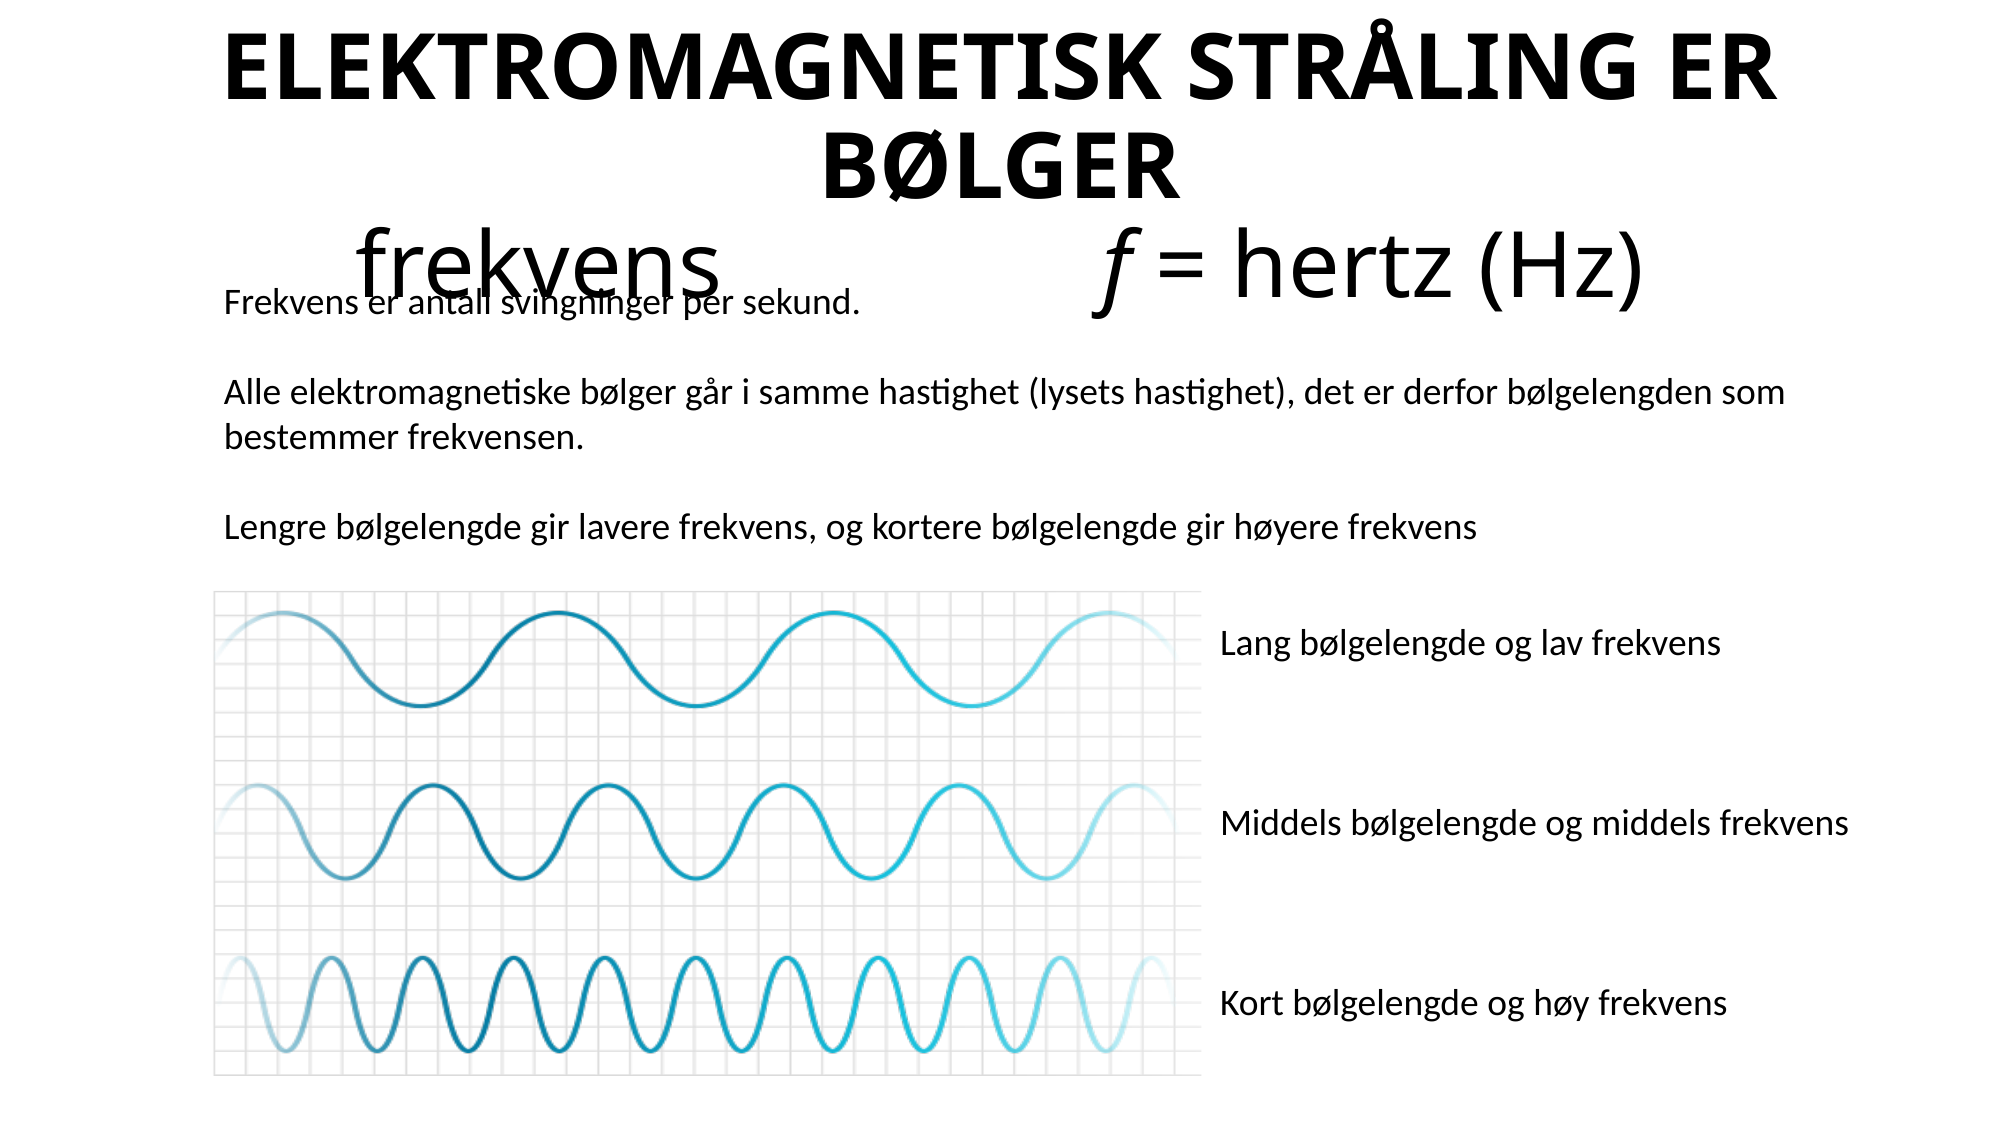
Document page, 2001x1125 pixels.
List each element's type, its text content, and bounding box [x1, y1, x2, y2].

title ELEKTROMAGNETISK STRÅLING ER BØLGER frekvens f = hertz (Hz) [137, 59, 1863, 278]
text_box Frekvens er antall svingninger per sekund. Alle elektromagnetiske bølger går i samme hastighet (lysets hastighet), det er derfor bølgelengden som bestemmer frekvensen. Lengre bølgelengde gir lavere frekvens, og kortere bølgelengde gir høyere frekvens [209, 269, 1956, 555]
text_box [209, 583, 1869, 1076]
